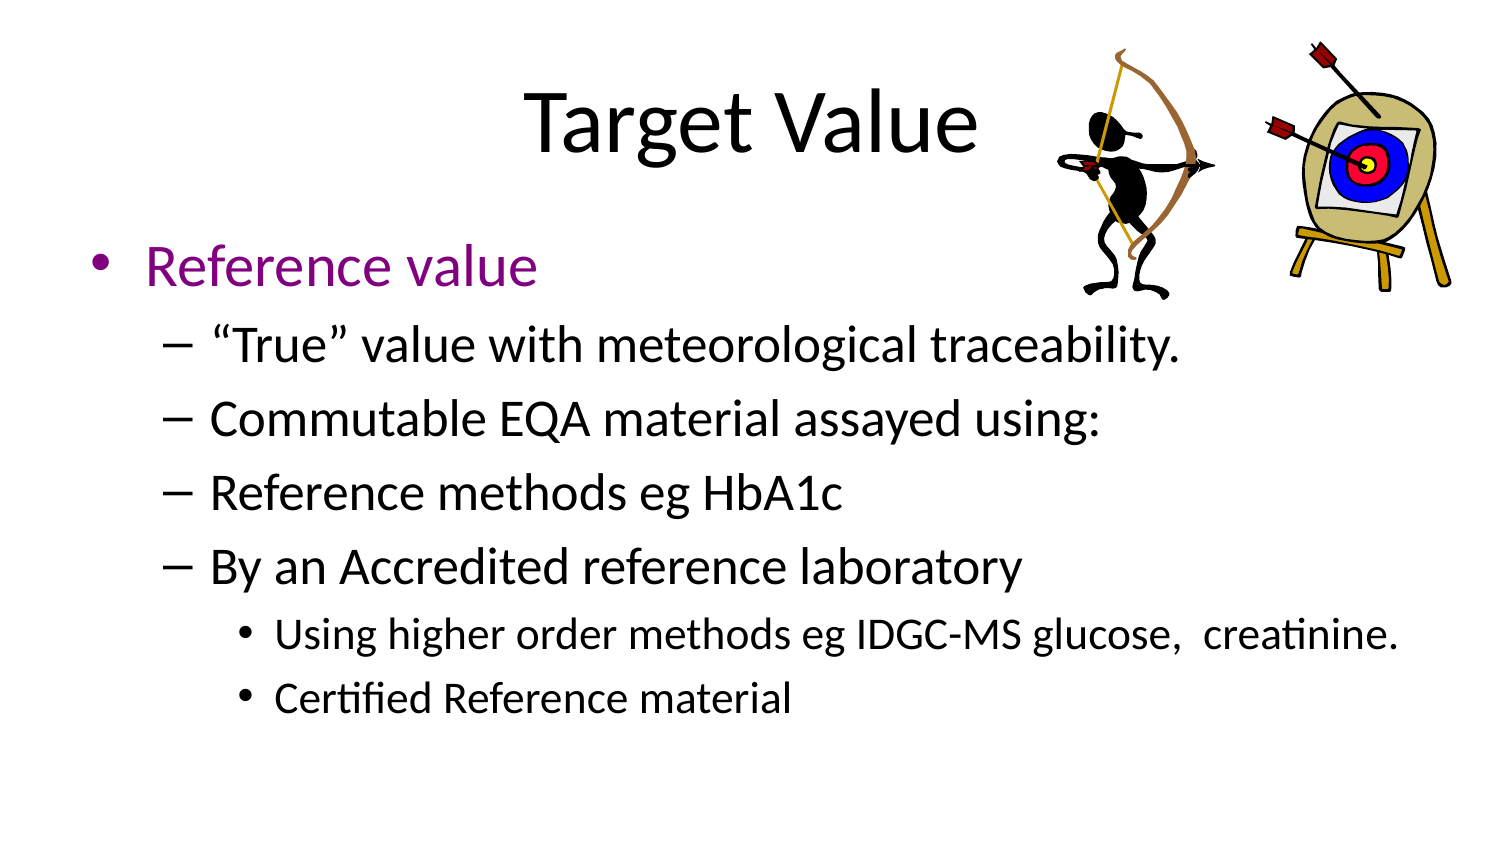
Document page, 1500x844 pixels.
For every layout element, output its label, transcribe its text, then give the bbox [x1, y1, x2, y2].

list Reference value “True” value with meteorological traceability. Commutable EQA material assayed using: Reference methods eg HbA1c By an Accredited reference laboratory Using higher order methods eg IDGC-MS glucose, creatinine. Certified Reference material [75, 218, 1425, 789]
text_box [1056, 40, 1452, 301]
title Target Value [77, 31, 1428, 201]
